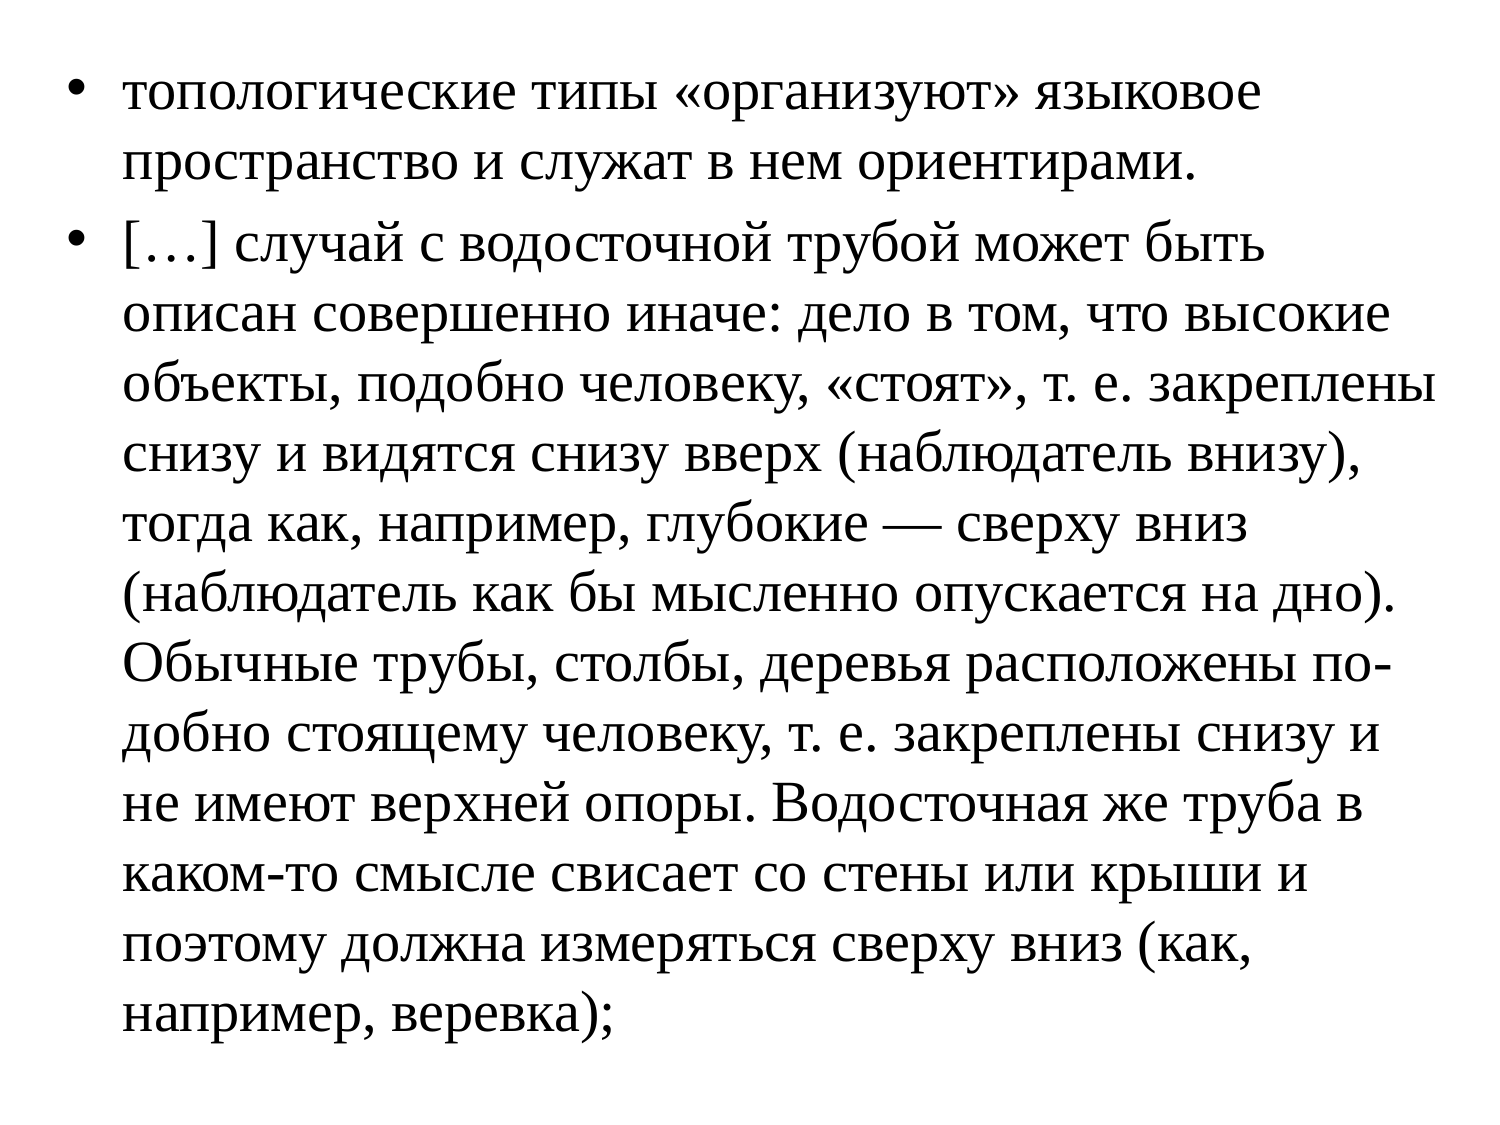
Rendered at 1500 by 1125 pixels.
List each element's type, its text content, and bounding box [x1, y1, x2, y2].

list топологические типы «организуют» языковое пространство и служат в нем ориентирами. […] случай с водосточной трубой может быть описан совершенно иначе: дело в том, что высокие объекты, подобно человеку, «стоят», т. е. закреплены снизу и видятся снизу вверх (наблюдатель внизу), тогда как, например, глубокие — сверху вниз (наблюдатель как бы мысленно опускается на дно). Обычные трубы, столбы, деревья расположены по- добно стоящему человеку, т. е. закреплены снизу и не имеют верхней опоры. Водосточная же труба в каком-то смысле свисает со стены или крыши и поэтому должна измеряться сверху вниз (как, например, веревка); [51, 43, 1459, 1084]
